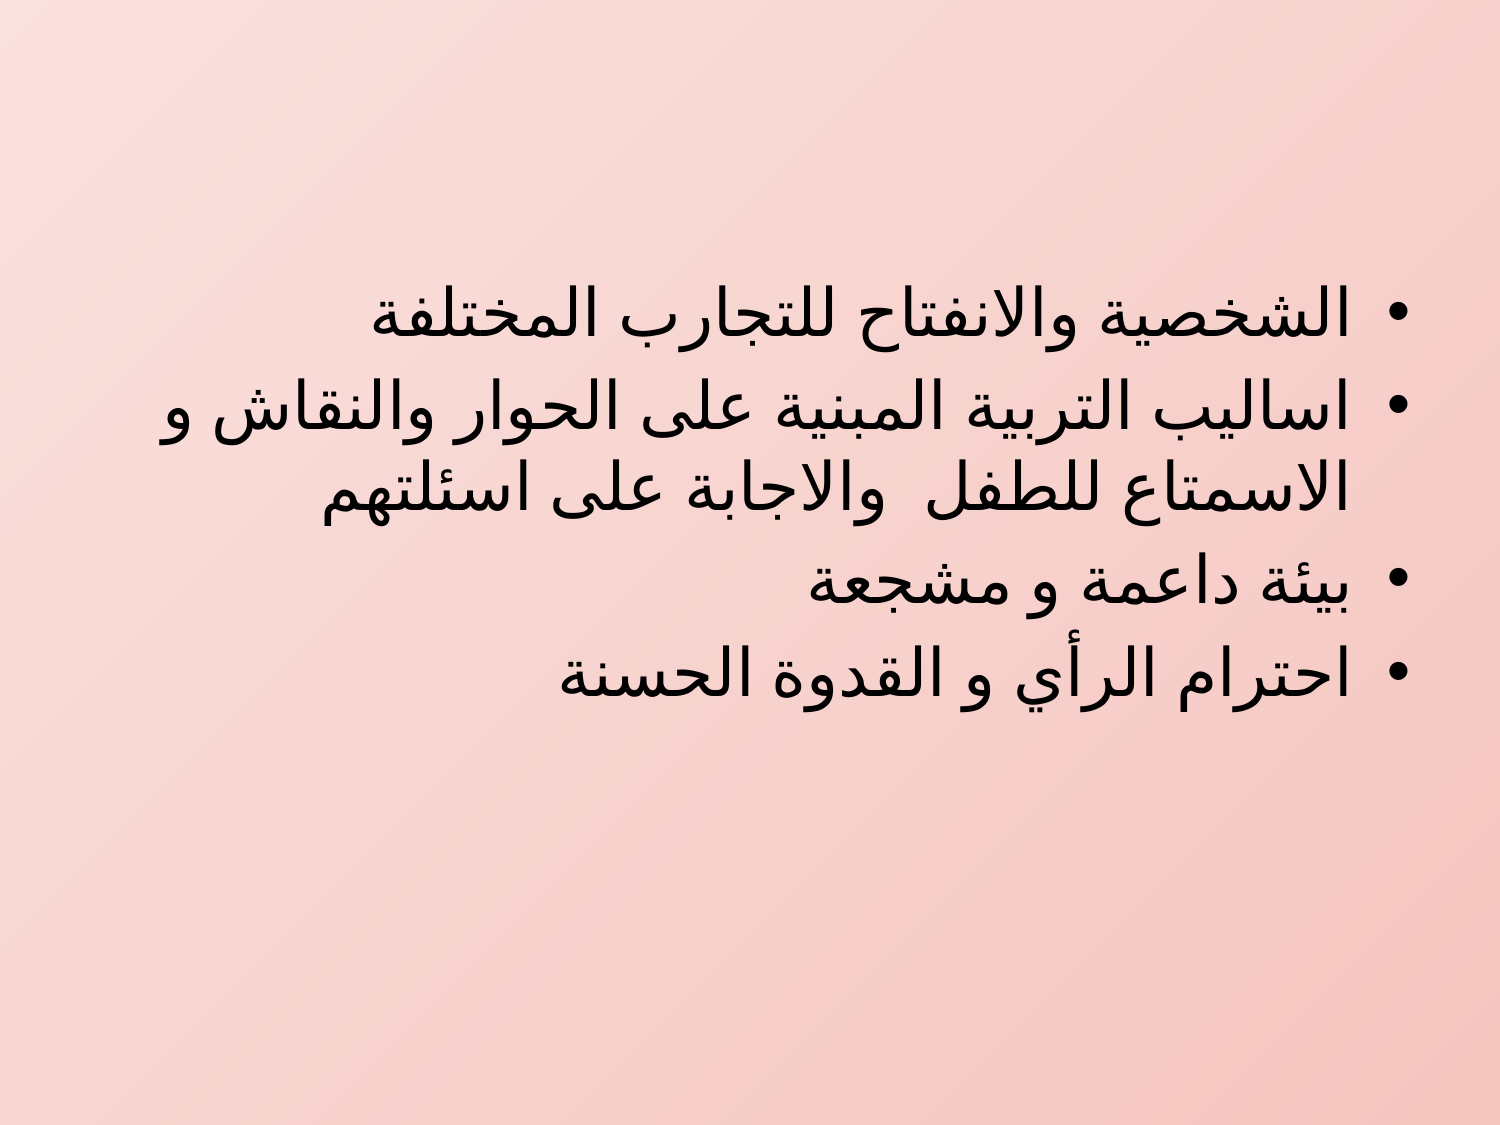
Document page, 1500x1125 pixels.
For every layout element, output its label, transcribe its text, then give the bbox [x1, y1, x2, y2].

list الشخصية والانفتاح للتجارب المختلفة اساليب التربية المبنية على الحوار والنقاش و الاسمتاع للطفل والاجابة على اسئلتهم بيئة داعمة و مشجعة احترام الرأي و القدوة الحسنة [75, 262, 1425, 1005]
